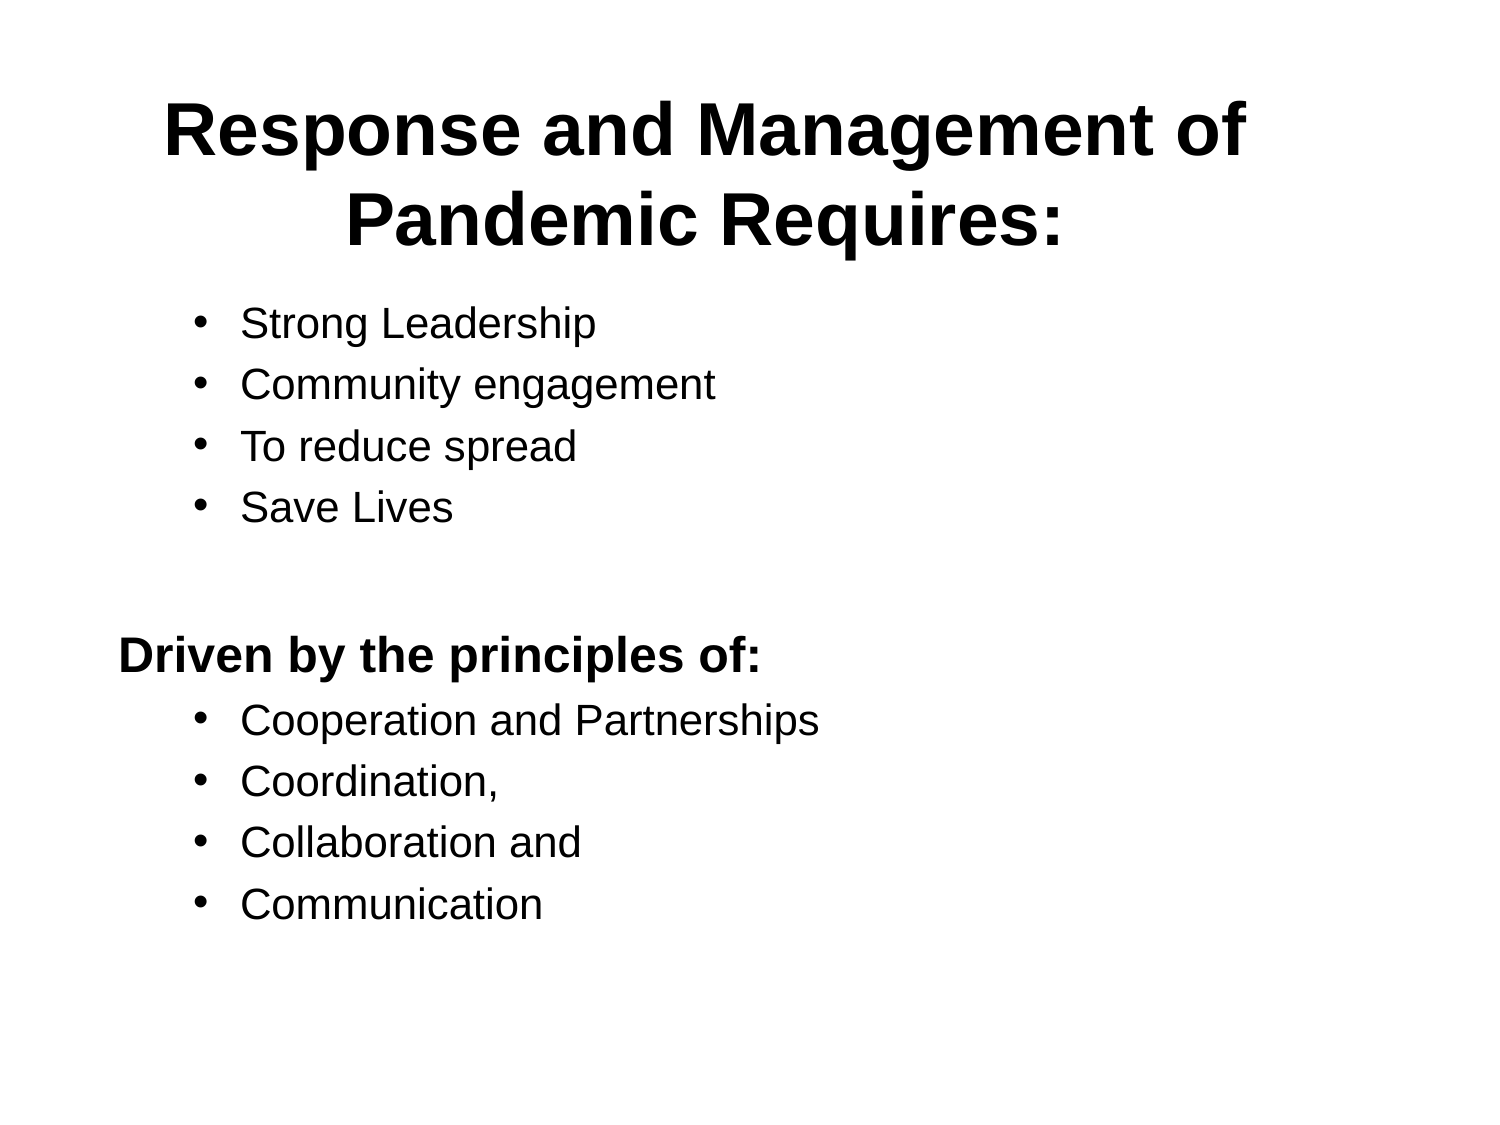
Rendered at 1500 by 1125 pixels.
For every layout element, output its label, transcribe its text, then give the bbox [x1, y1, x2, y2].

title Response and Management of Pandemic Requires: [58, 89, 1353, 251]
list Strong Leadership Community engagement To reduce spread Save Lives Driven by the principles of: Cooperation and Partnerships Coordination, Collaboration and Communication [103, 287, 1397, 1067]
